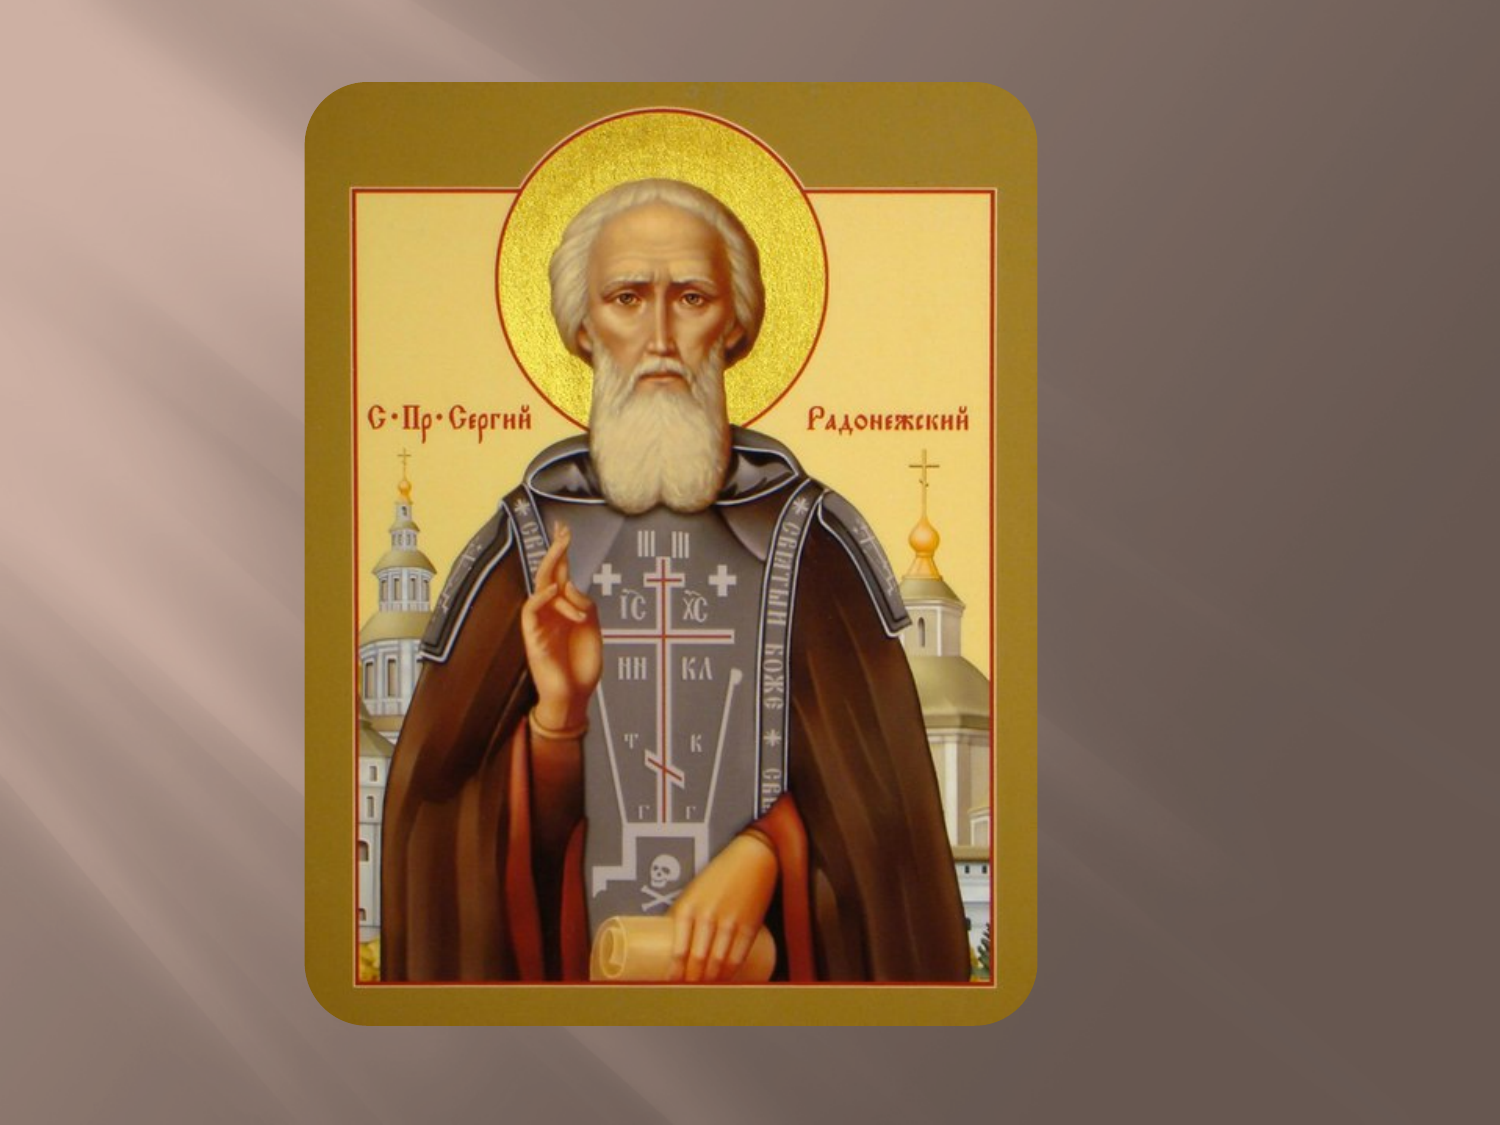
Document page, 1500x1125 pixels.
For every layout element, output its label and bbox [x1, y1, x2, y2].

picture [304, 81, 1038, 1026]
